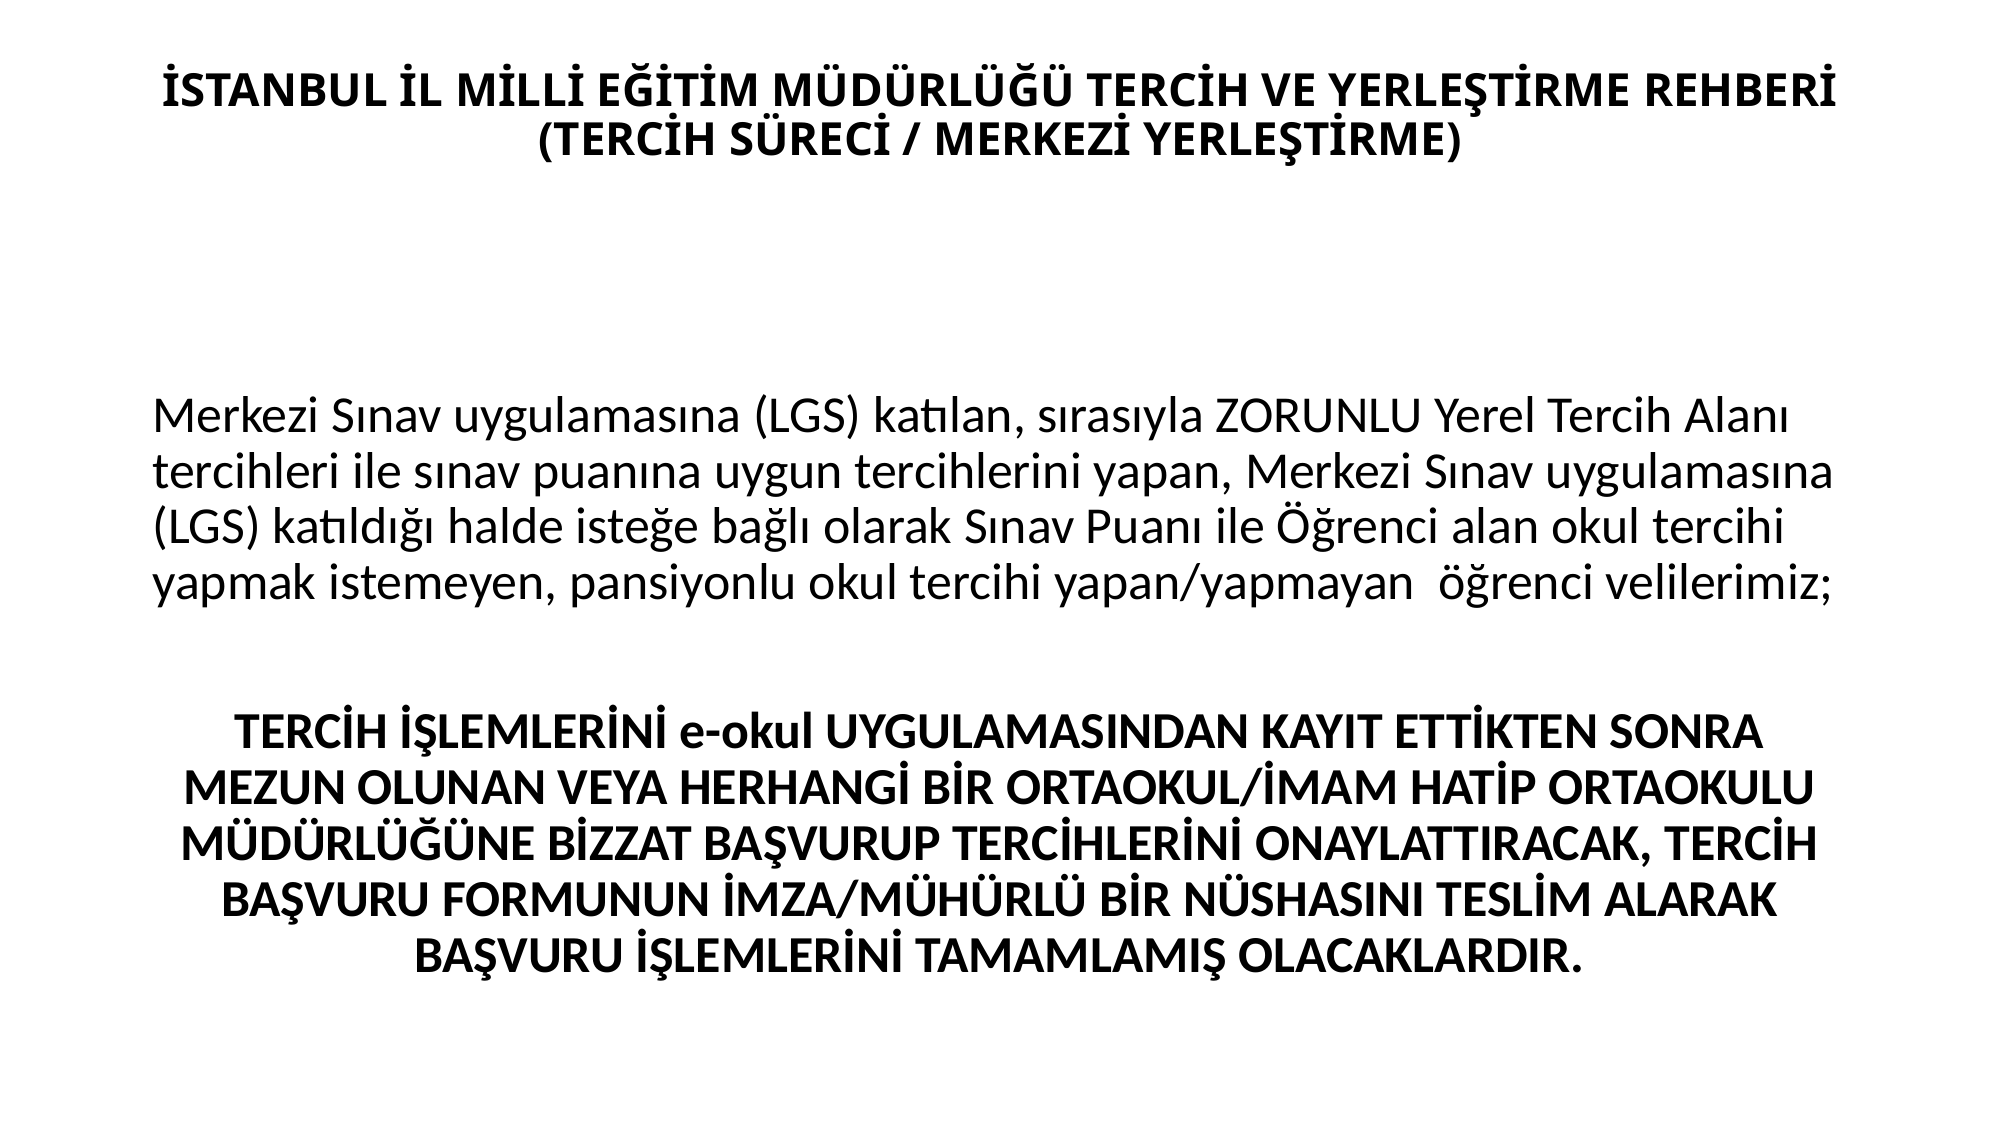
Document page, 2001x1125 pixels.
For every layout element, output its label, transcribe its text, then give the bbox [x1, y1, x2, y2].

list Merkezi Sınav uygulamasına (LGS) katılan, sırasıyla ZORUNLU Yerel Tercih Alanı tercihleri ile sınav puanına uygun tercihlerini yapan, Merkezi Sınav uygulamasına (LGS) katıldığı halde isteğe bağlı olarak Sınav Puanı ile Öğrenci alan okul tercihi yapmak istemeyen, pansiyonlu okul tercihi yapan/yapmayan öğrenci velilerimiz; TERCİH İŞLEMLERİNİ e-okul UYGULAMASINDAN KAYIT ETTİKTEN SONRA MEZUN OLUNAN VEYA HERHANGİ BİR ORTAOKUL/İMAM HATİP ORTAOKULU MÜDÜRLÜĞÜNE BİZZAT BAŞVURUP TERCİHLERİNİ ONAYLATTIRACAK, TERCİH BAŞVURU FORMUNUN İMZA/MÜHÜRLÜ BİR NÜSHASINI TESLİM ALARAK BAŞVURU İŞLEMLERİNİ TAMAMLAMIŞ OLACAKLARDIR. [137, 299, 1863, 1014]
title İSTANBUL İL MİLLİ EĞİTİM MÜDÜRLÜĞÜ TERCİH VE YERLEŞTİRME REHBERİ (TERCİH SÜRECİ / MERKEZİ YERLEŞTİRME) [137, 59, 1863, 278]
